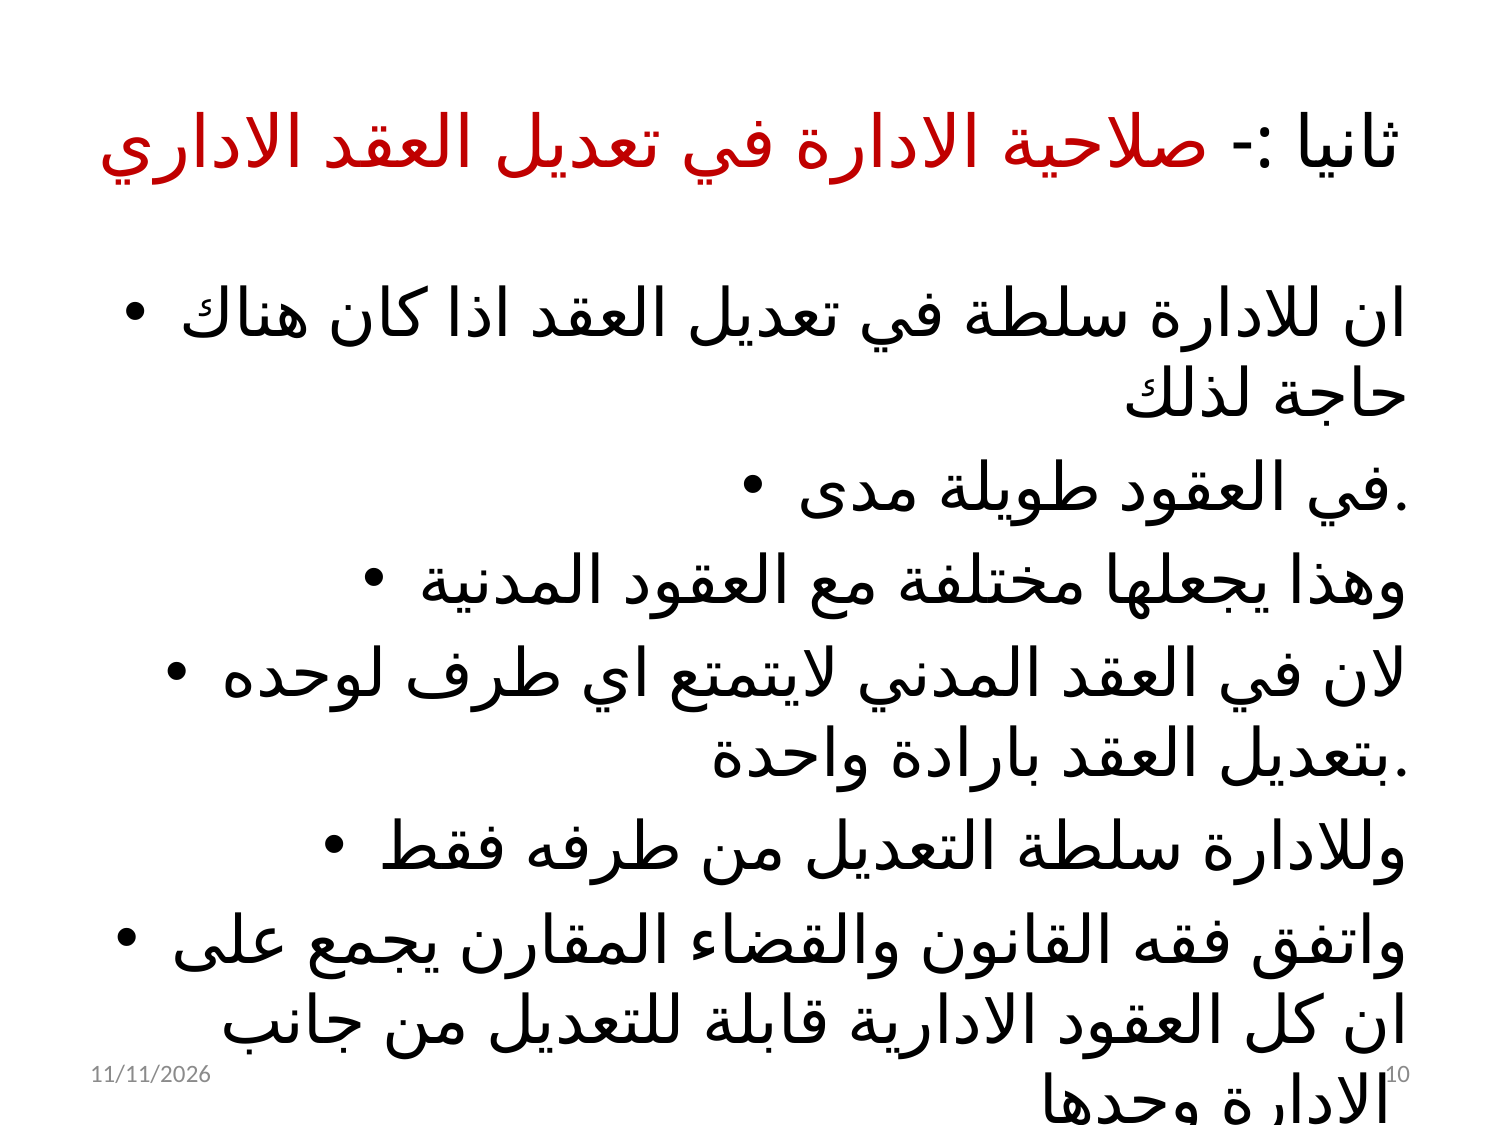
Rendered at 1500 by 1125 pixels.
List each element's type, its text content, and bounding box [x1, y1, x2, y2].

title ثانيا :- صلاحية الادارة في تعديل العقد الاداري [75, 45, 1425, 233]
list ان للادارة سلطة في تعديل العقد اذا كان هناك حاجة لذلك في العقود طويلة مدى. وهذا يجعلها مختلفة مع العقود المدنية لان في العقد المدني لايتمتع اي طرف لوحده بتعديل العقد بارادة واحدة. وللادارة سلطة التعديل من طرفه فقط واتفق فقه القانون والقضاء المقارن يجمع على ان كل العقود الادارية قابلة للتعديل من جانب الادارة وحدها [75, 262, 1425, 1005]
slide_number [75, 1042, 425, 1103]
slide_number 10 [1074, 1042, 1425, 1103]
